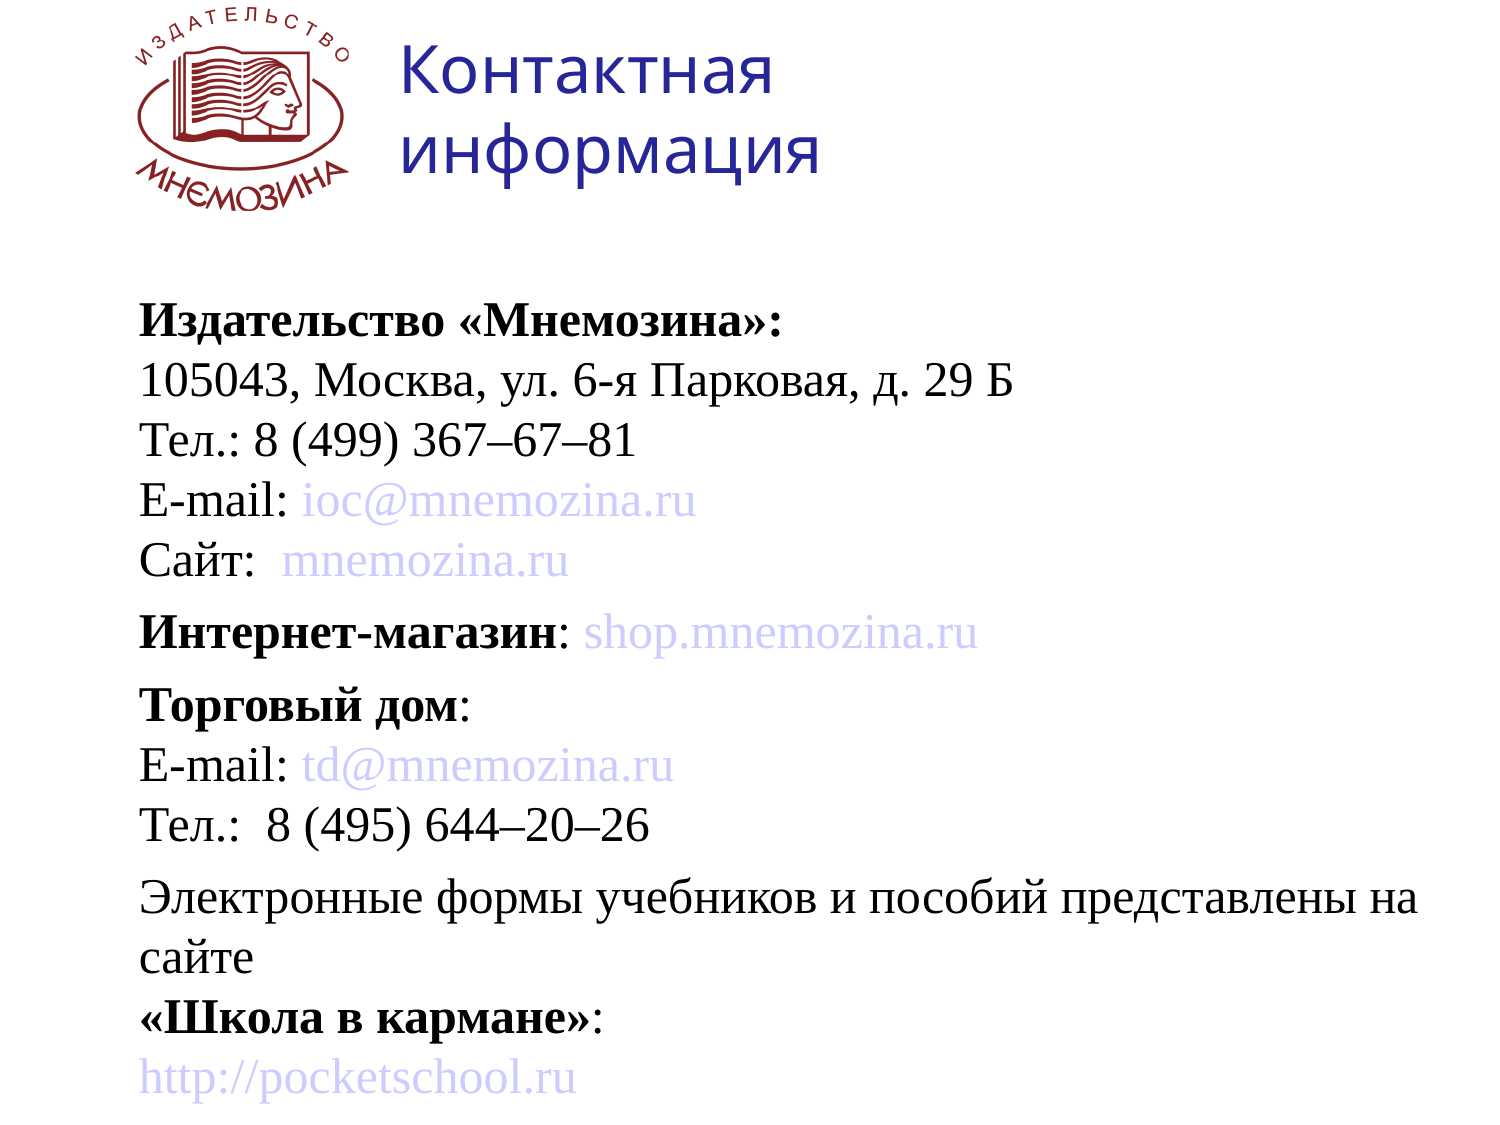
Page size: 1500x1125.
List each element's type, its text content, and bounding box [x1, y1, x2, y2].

text_box Издательство «Мнемозина»: 105043, Москва, ул. 6-я Парковая, д. 29 Б Тел.: 8 (499) 367–67–81 E-mail: ioc@mnemozina.ru Сайт: mnemozina.ru Интернет-магазин: shop.mnemozina.ru Торговый дом: E-mail: td@mnemozina.ru Тел.: 8 (495) 644–20–26 Электронные формы учебников и пособий представлены на сайте «Школа в кармане»: http://pocketschool.ru [123, 278, 1435, 1112]
text_box Контактная информация [383, 19, 975, 220]
picture [135, 7, 349, 211]
